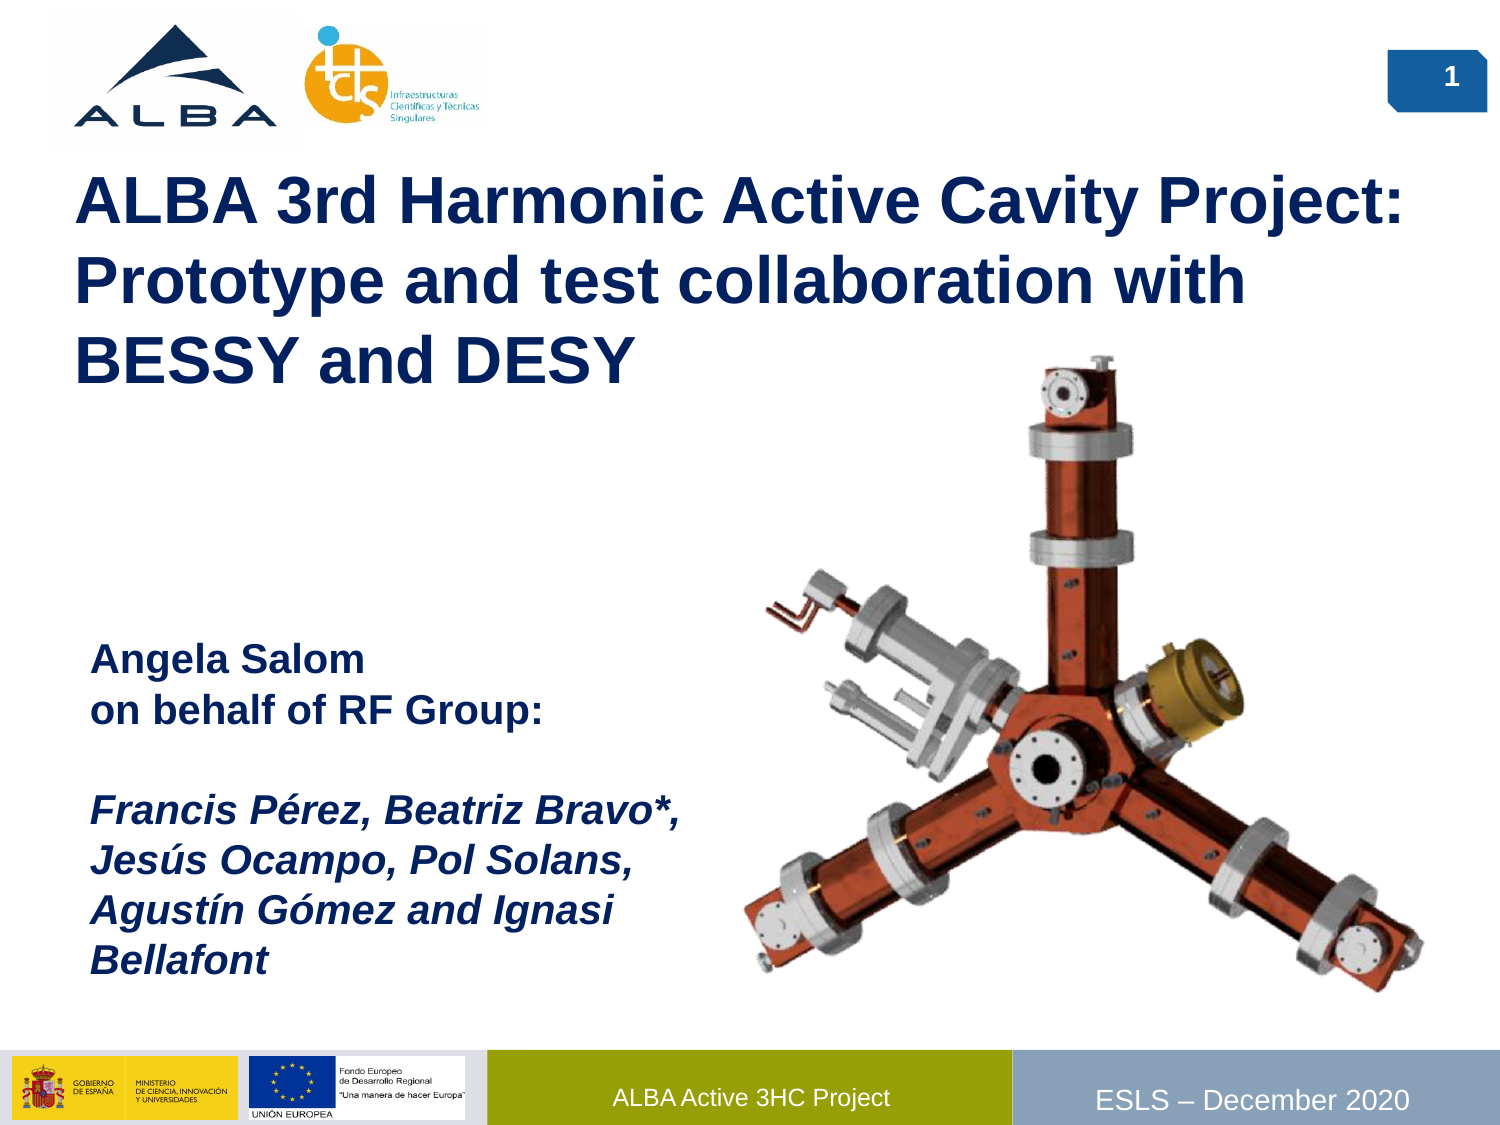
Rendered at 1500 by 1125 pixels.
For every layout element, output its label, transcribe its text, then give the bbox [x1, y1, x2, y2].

slide_number 1 [1400, 50, 1475, 101]
text_box ALBA 3rd Harmonic Active Cavity Project: Prototype and test collaboration with BESSY and DESY [59, 149, 1438, 468]
picture [249, 1056, 465, 1120]
text_box Angela Salom on behalf of RF Group: Francis Pérez, Beatriz Bravo*, Jesús Ocampo, Pol Solans, Agustín Gómez and Ignasi Bellafont [74, 624, 728, 990]
picture [12, 1056, 238, 1120]
picture [50, 12, 488, 150]
picture [737, 324, 1453, 997]
